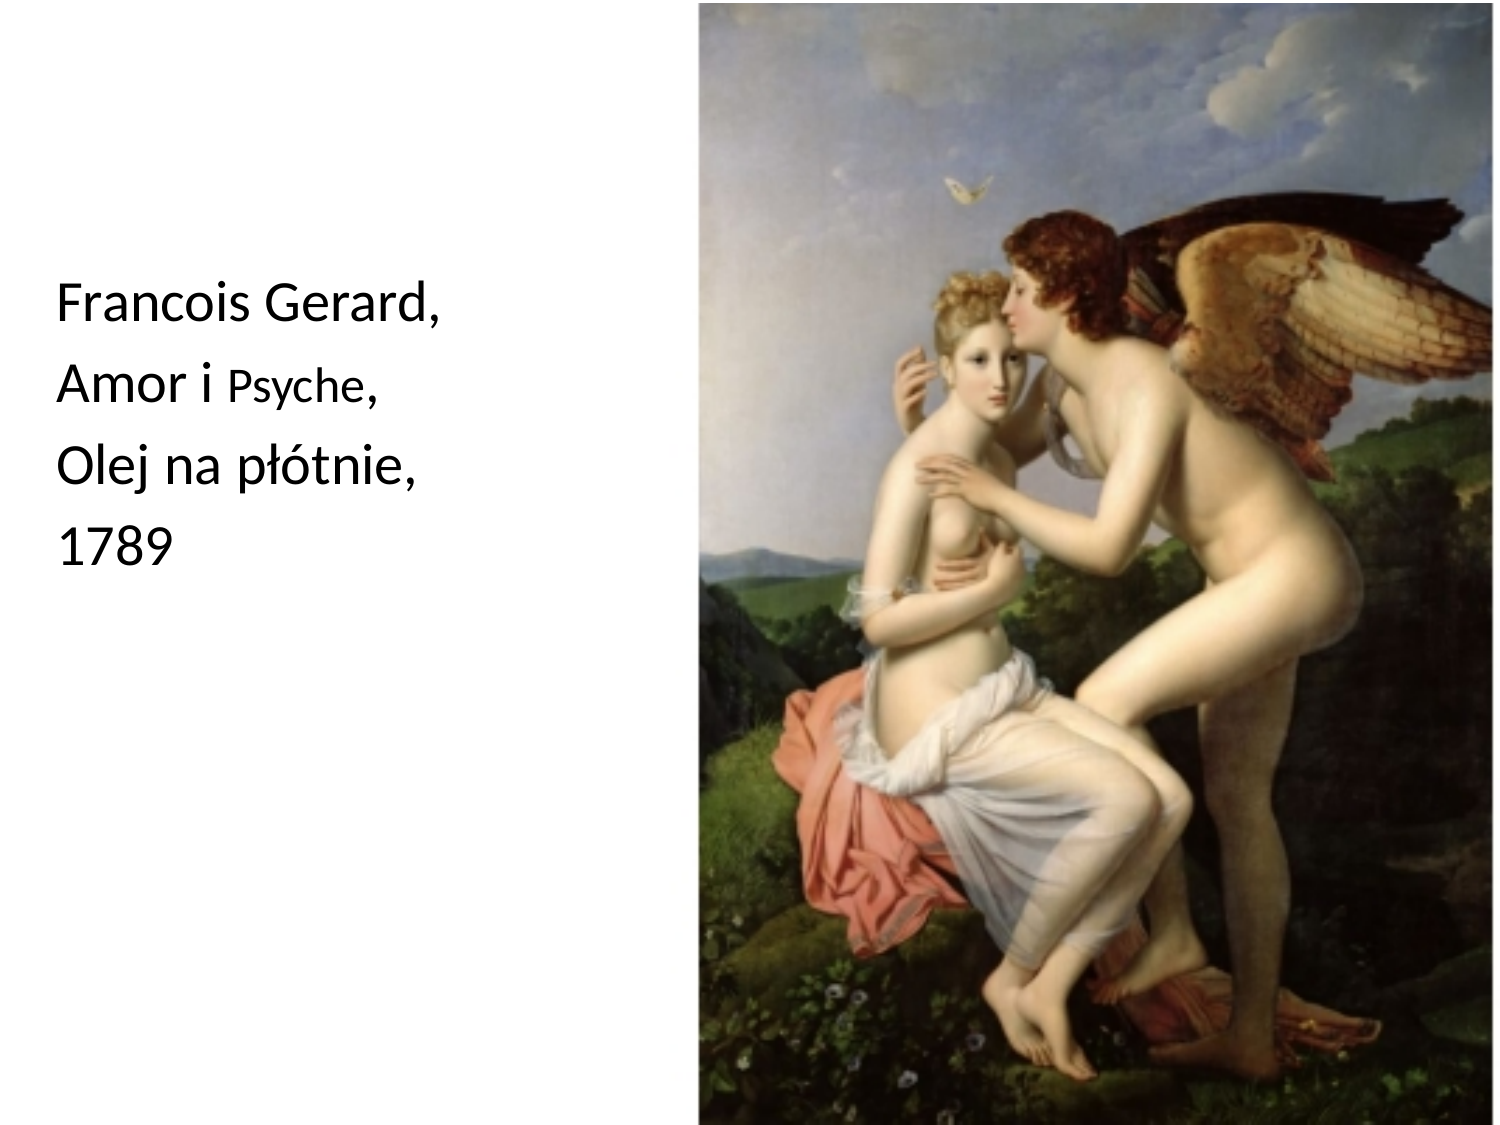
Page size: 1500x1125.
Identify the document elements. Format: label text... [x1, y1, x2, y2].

picture [537, 3, 1500, 1125]
list Francois Gerard, Amor i Psyche, Olej na płótnie, 1789 [41, 255, 532, 998]
